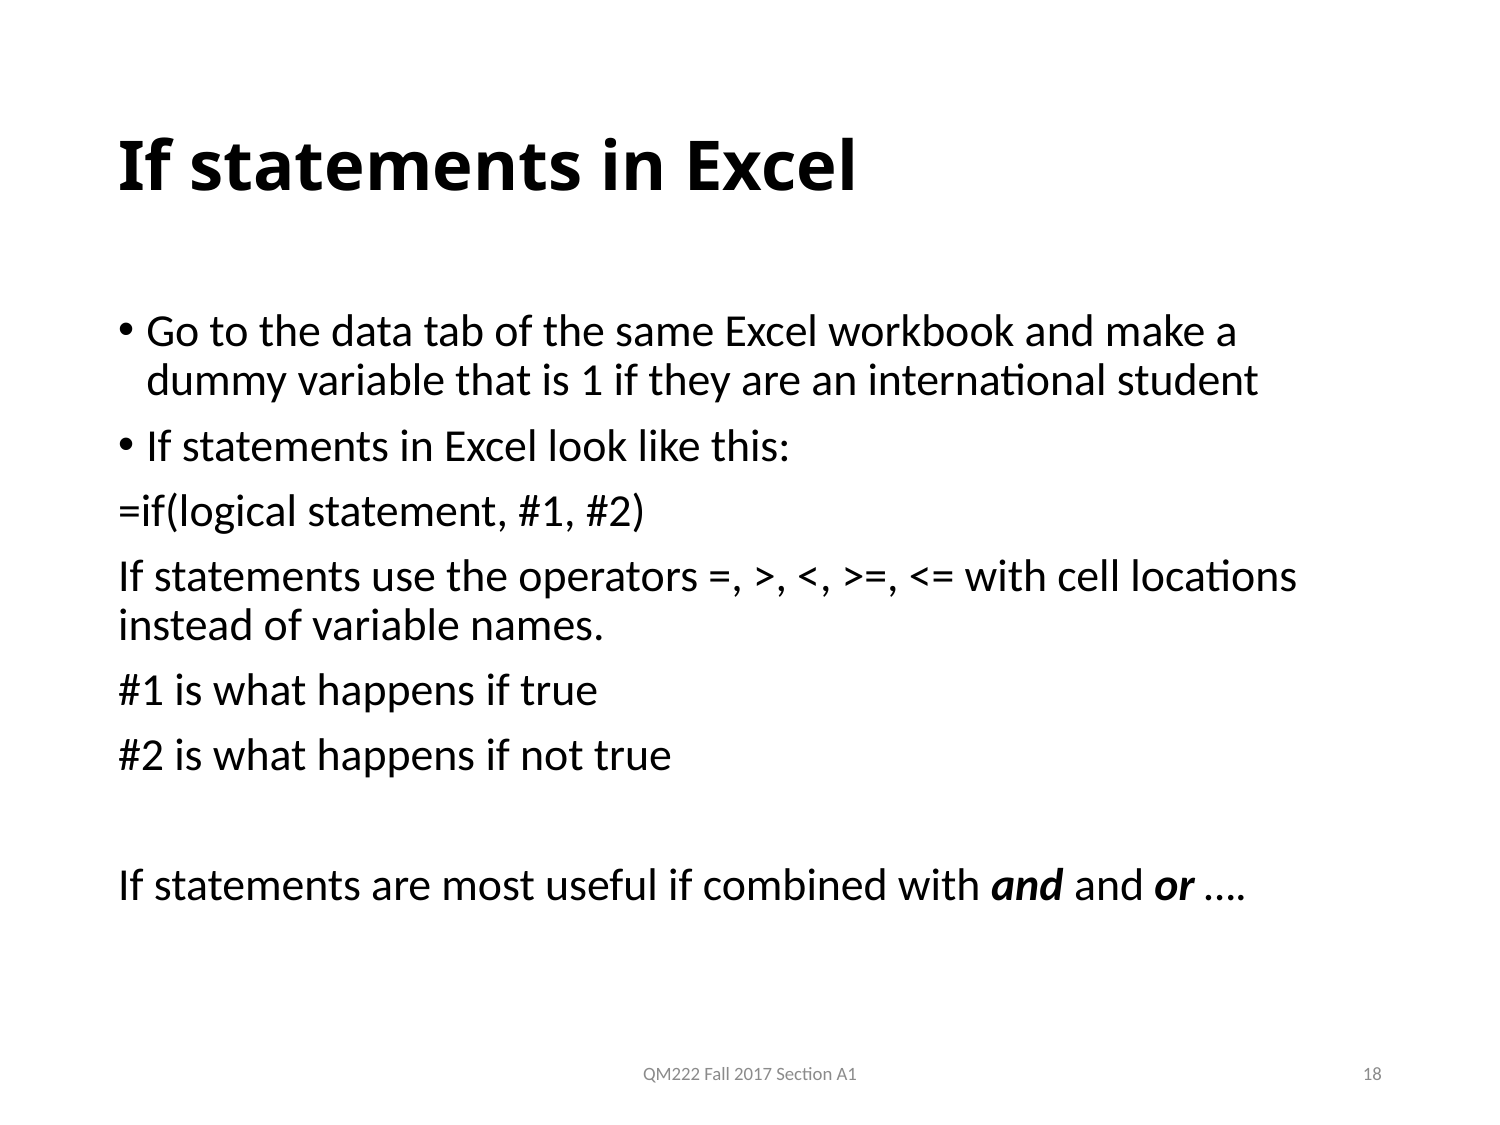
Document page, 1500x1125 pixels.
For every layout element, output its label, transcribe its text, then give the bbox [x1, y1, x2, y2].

list Go to the data tab of the same Excel workbook and make a dummy variable that is 1 if they are an international student If statements in Excel look like this: =if(logical statement, #1, #2) If statements use the operators =, >, <, >=, <= with cell locations instead of variable names. #1 is what happens if true #2 is what happens if not true If statements are most useful if combined with and and or …. [103, 299, 1397, 1014]
slide_number 18 [1059, 1042, 1397, 1103]
title If statements in Excel [103, 59, 1397, 278]
footer QM222 Fall 2017 Section A1 [496, 1042, 1004, 1103]
